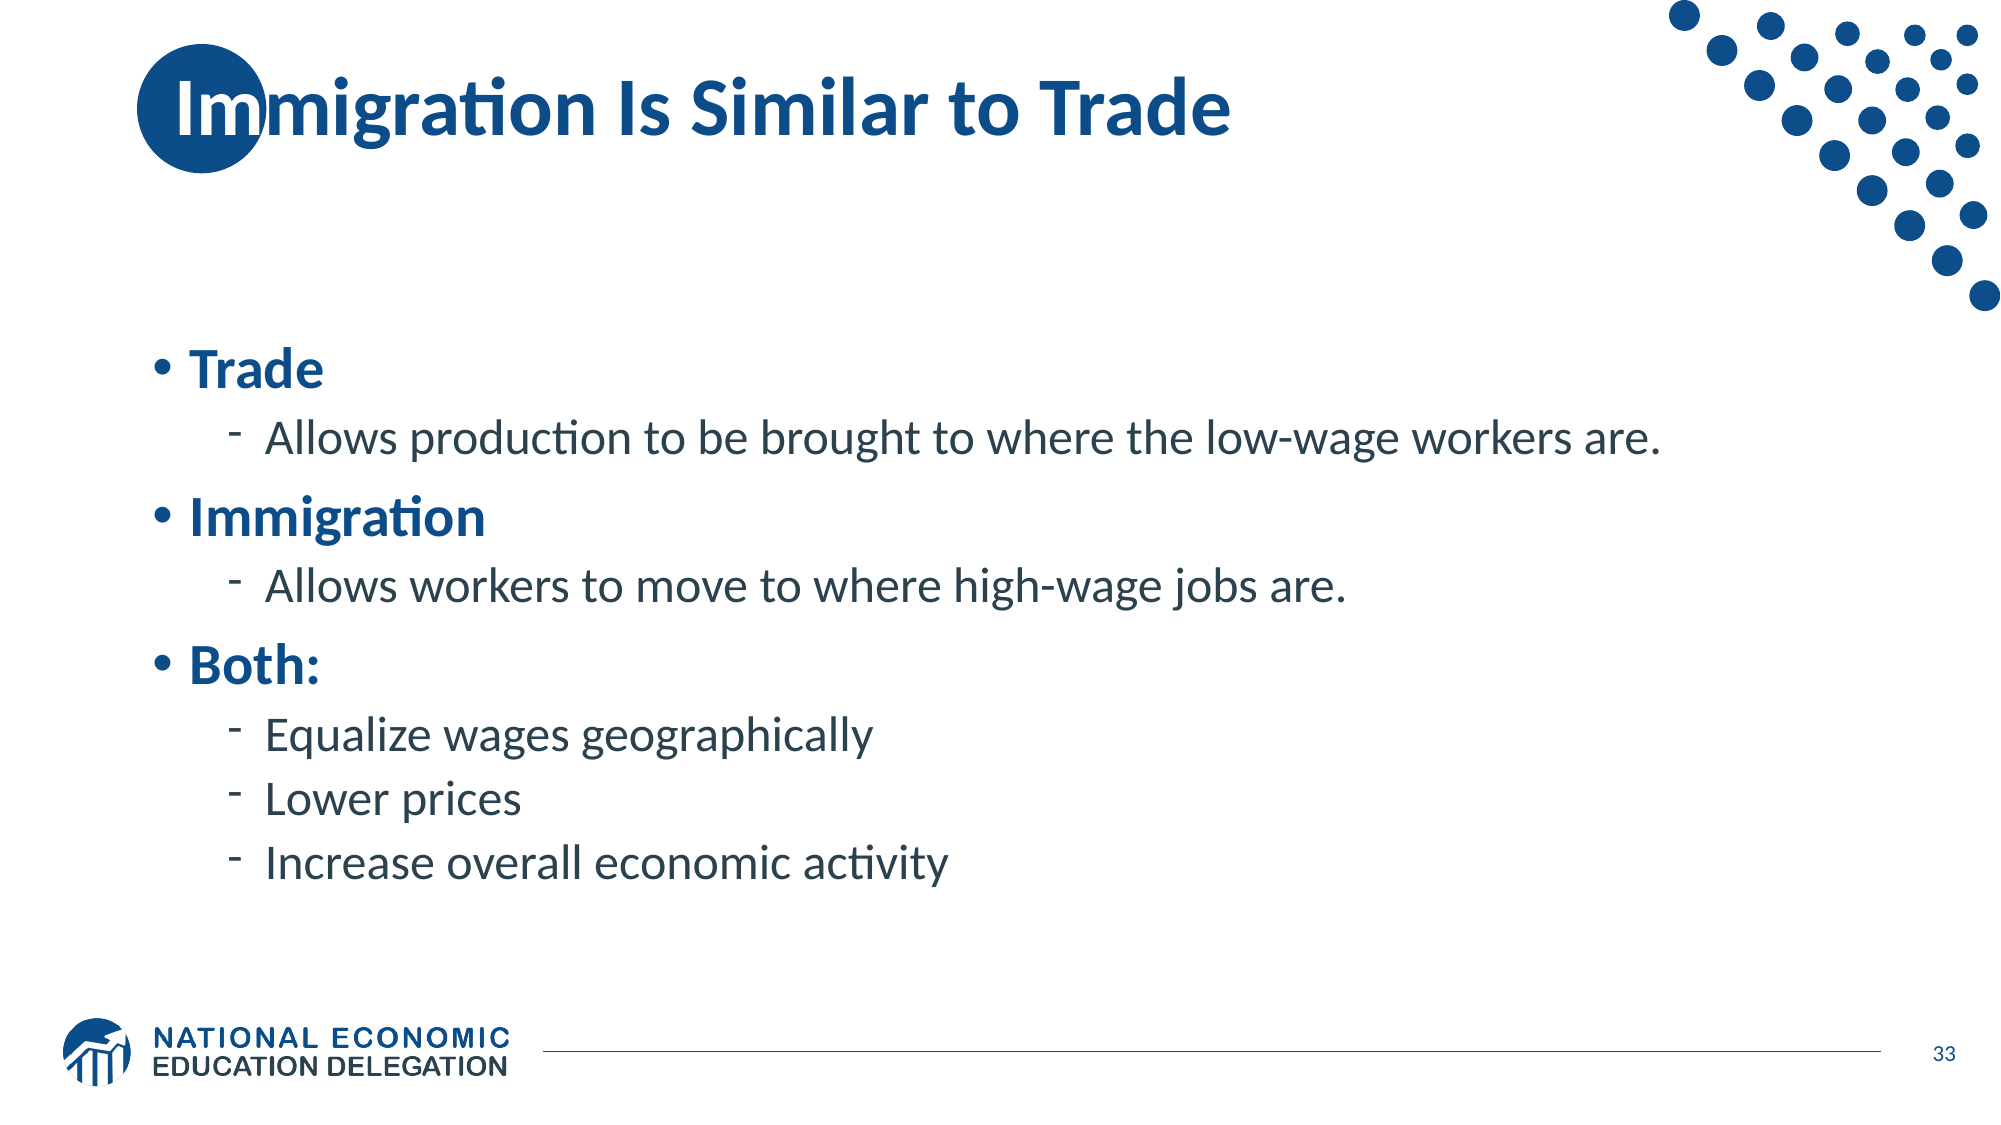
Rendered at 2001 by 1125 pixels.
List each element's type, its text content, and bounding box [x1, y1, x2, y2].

picture [55, 1013, 520, 1091]
list Trade Allows production to be brought to where the low-wage workers are. Immigration Allows workers to move to where high-wage jobs are. Both: Equalize wages geographically Lower prices Increase overall economic activity [137, 257, 1863, 972]
title Immigration Is Similar to Trade [159, 0, 1885, 218]
slide_number 33 [1521, 1022, 1972, 1082]
